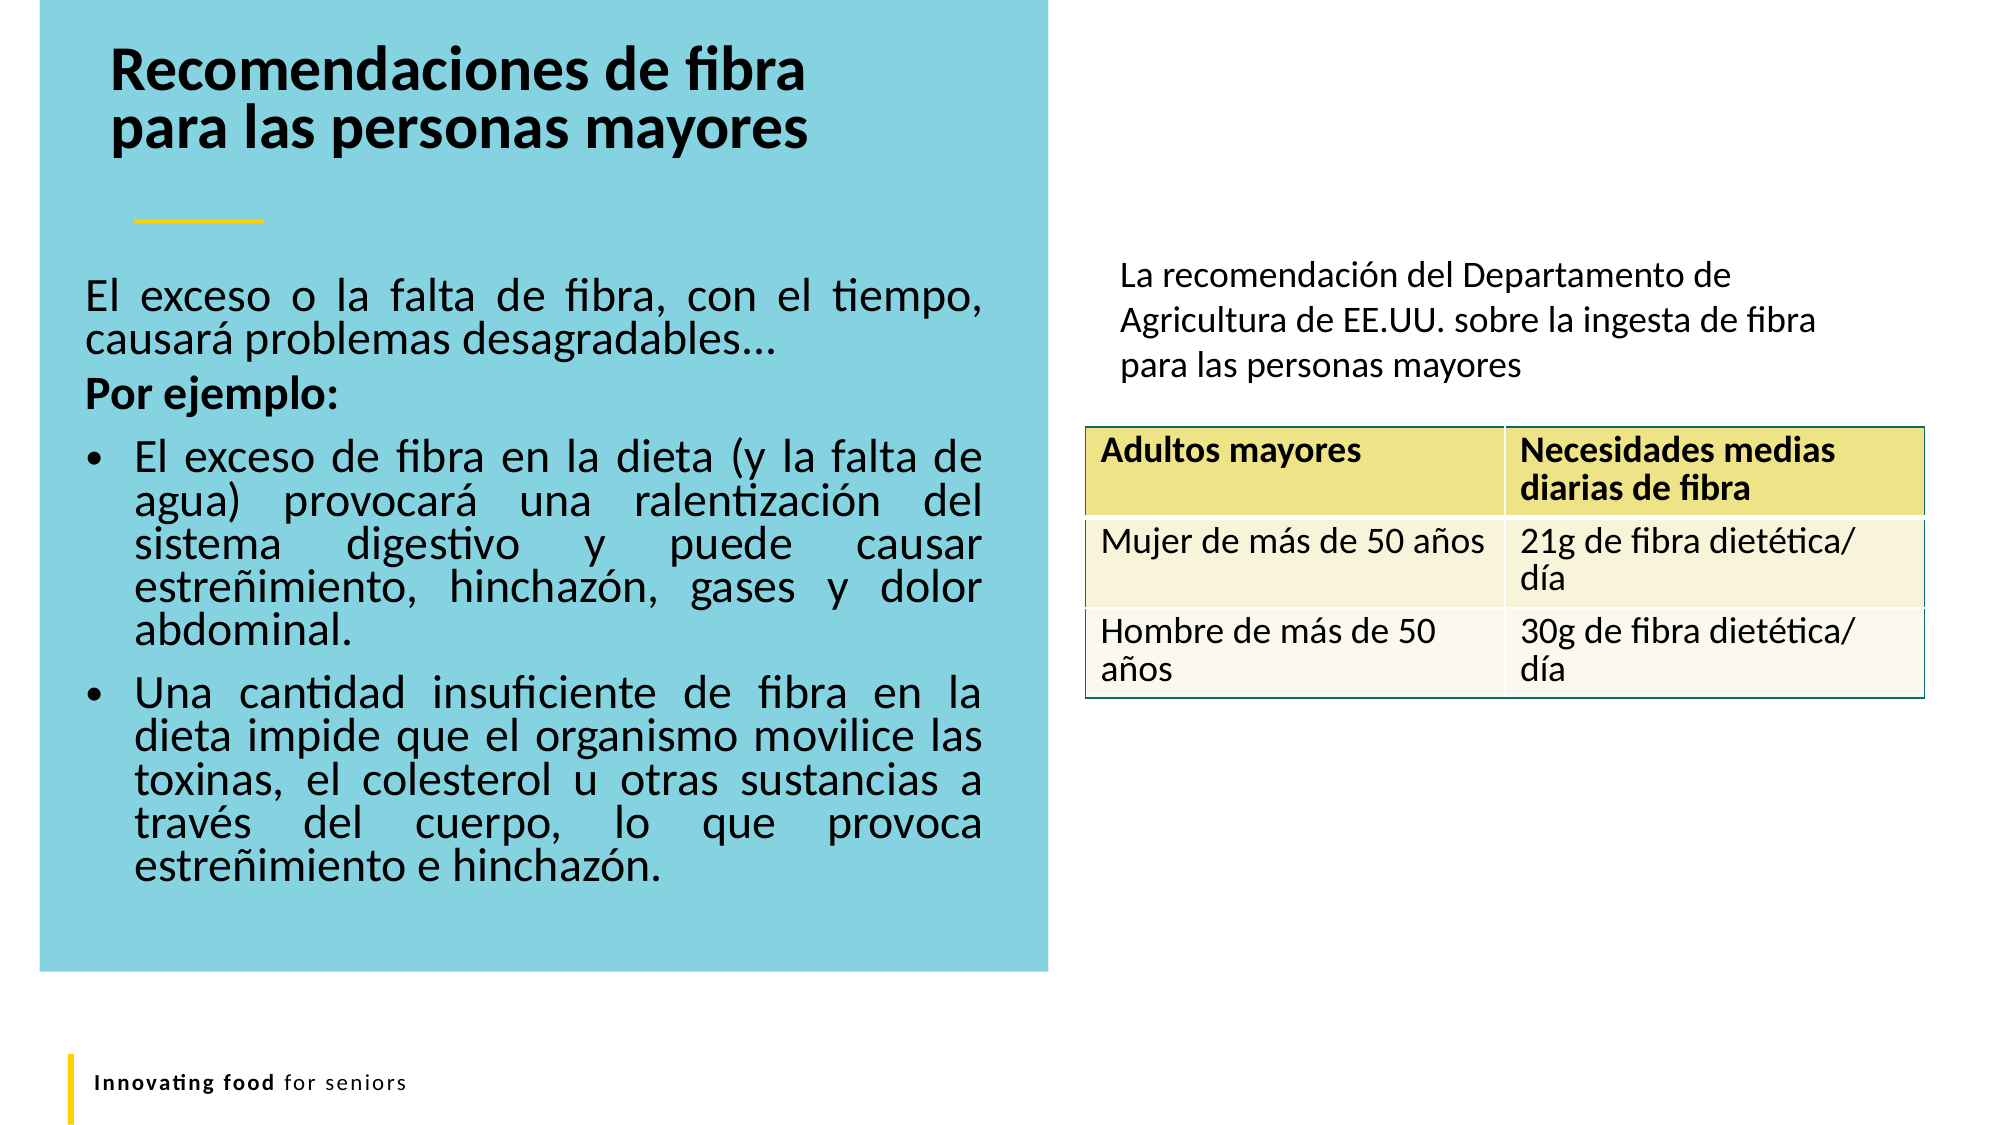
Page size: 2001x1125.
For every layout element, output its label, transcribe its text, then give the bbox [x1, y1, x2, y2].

text_box La recomendación del Departamento de Agricultura de EE.UU. sobre la ingesta de fibra para las personas mayores [1105, 242, 1875, 393]
list Recomendaciones de fibra para las personas mayores [95, 37, 867, 201]
table_header Necesidades medias diarias de fibra [1506, 428, 1924, 515]
table_cell Mujer de más de 50 años [1086, 520, 1504, 607]
table_cell Hombre de más de 50 años [1086, 609, 1504, 697]
table_cell 21g de fibra dietética/ día [1506, 520, 1924, 607]
table_cell 30g de fibra dietética/ día [1506, 609, 1924, 697]
table_header Adultos mayores [1086, 428, 1504, 515]
list El exceso o la falta de fibra, con el tiempo, causará problemas desagradables... Por ejemplo: El exceso de fibra en la dieta (y la falta de agua) provocará una ralentización del sistema digestivo y puede causar estreñimiento, hinchazón, gases y dolor abdominal. Una cantidad insuficiente de fibra en la dieta impide que el organismo movilice las toxinas, el colesterol u otras sustancias a través del cuerpo, lo que provoca estreñimiento e hinchazón. [70, 269, 1000, 904]
